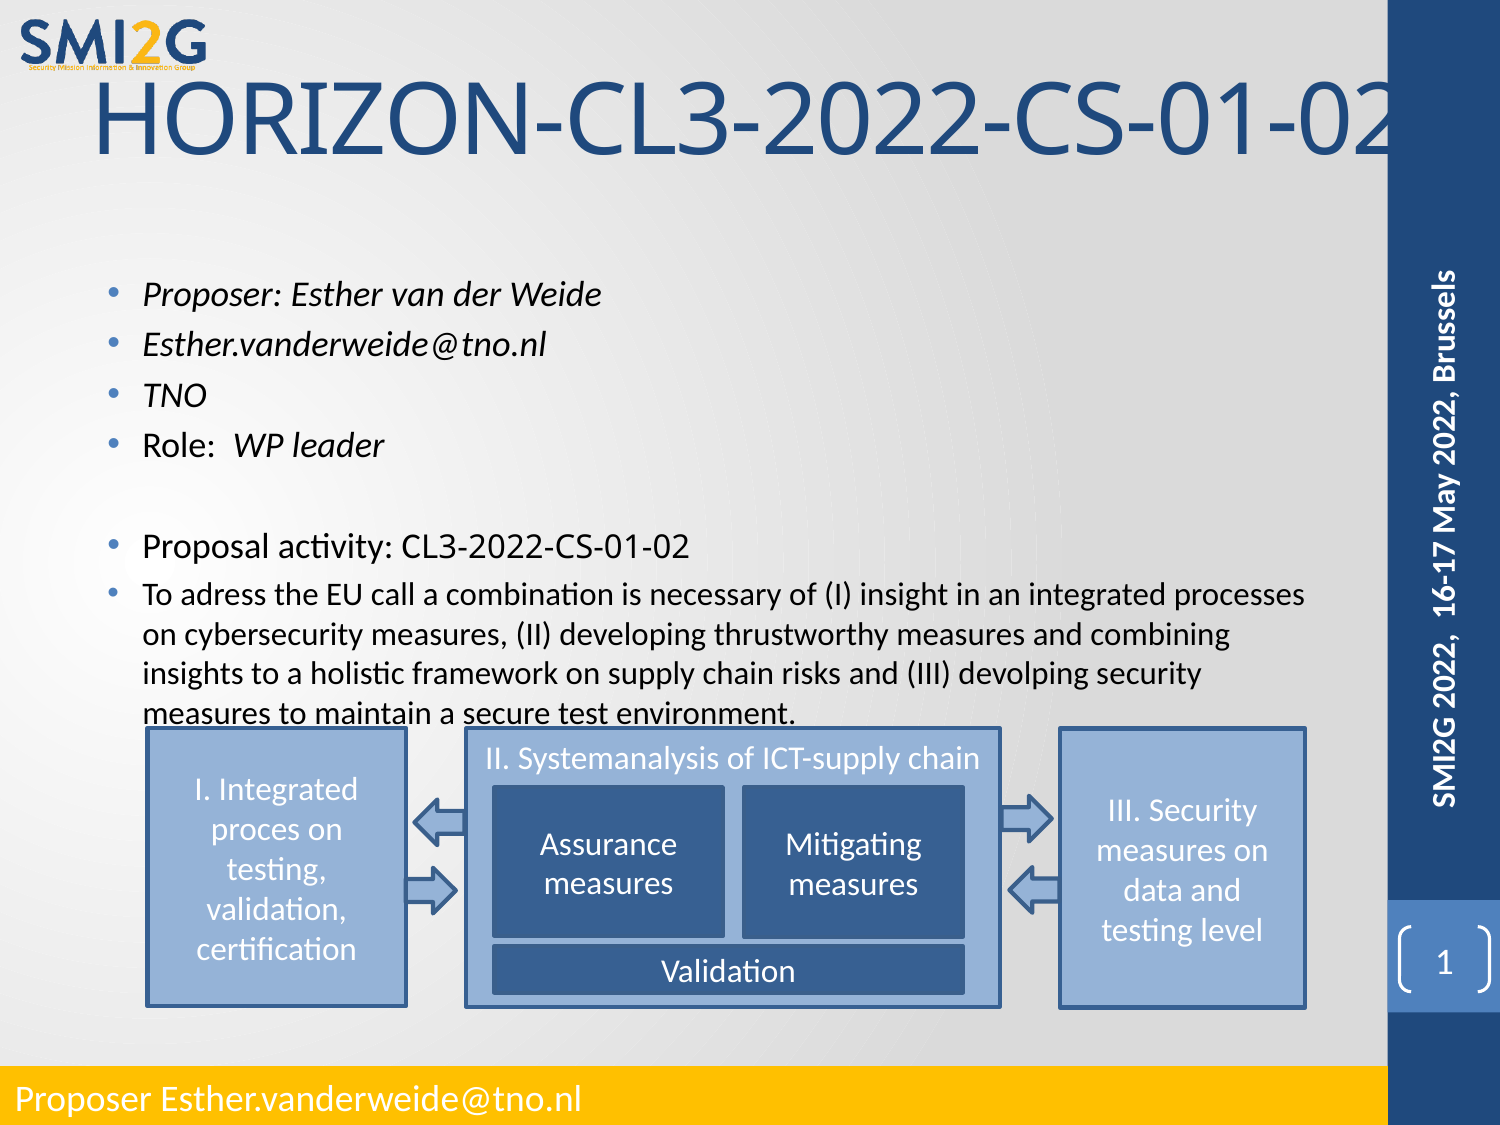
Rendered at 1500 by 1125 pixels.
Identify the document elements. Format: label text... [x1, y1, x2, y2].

list Proposer: Esther van der Weide Esther.vanderweide@tno.nl TNO Role: WP leader Proposal activity: CL3-2022-CS-01-02 To adress the EU call a combination is necessary of (I) insight in an integrated processes on cybersecurity measures, (II) developing thrustworthy measures and combining insights to a holistic framework on supply chain risks and (III) devolping security measures to maintain a secure test environment. [75, 262, 1325, 976]
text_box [146, 727, 1306, 1008]
text_box Proposer Esther.vanderweide@tno.nl [0, 1066, 1388, 1125]
title HORIZON-CL3-2022-CS-01-02 [75, 45, 1425, 185]
footer SMI2G 2022, 16-17 May 2022, Brussels [1411, 255, 1472, 901]
picture [17, 13, 209, 77]
slide_number 1 [1397, 925, 1492, 994]
